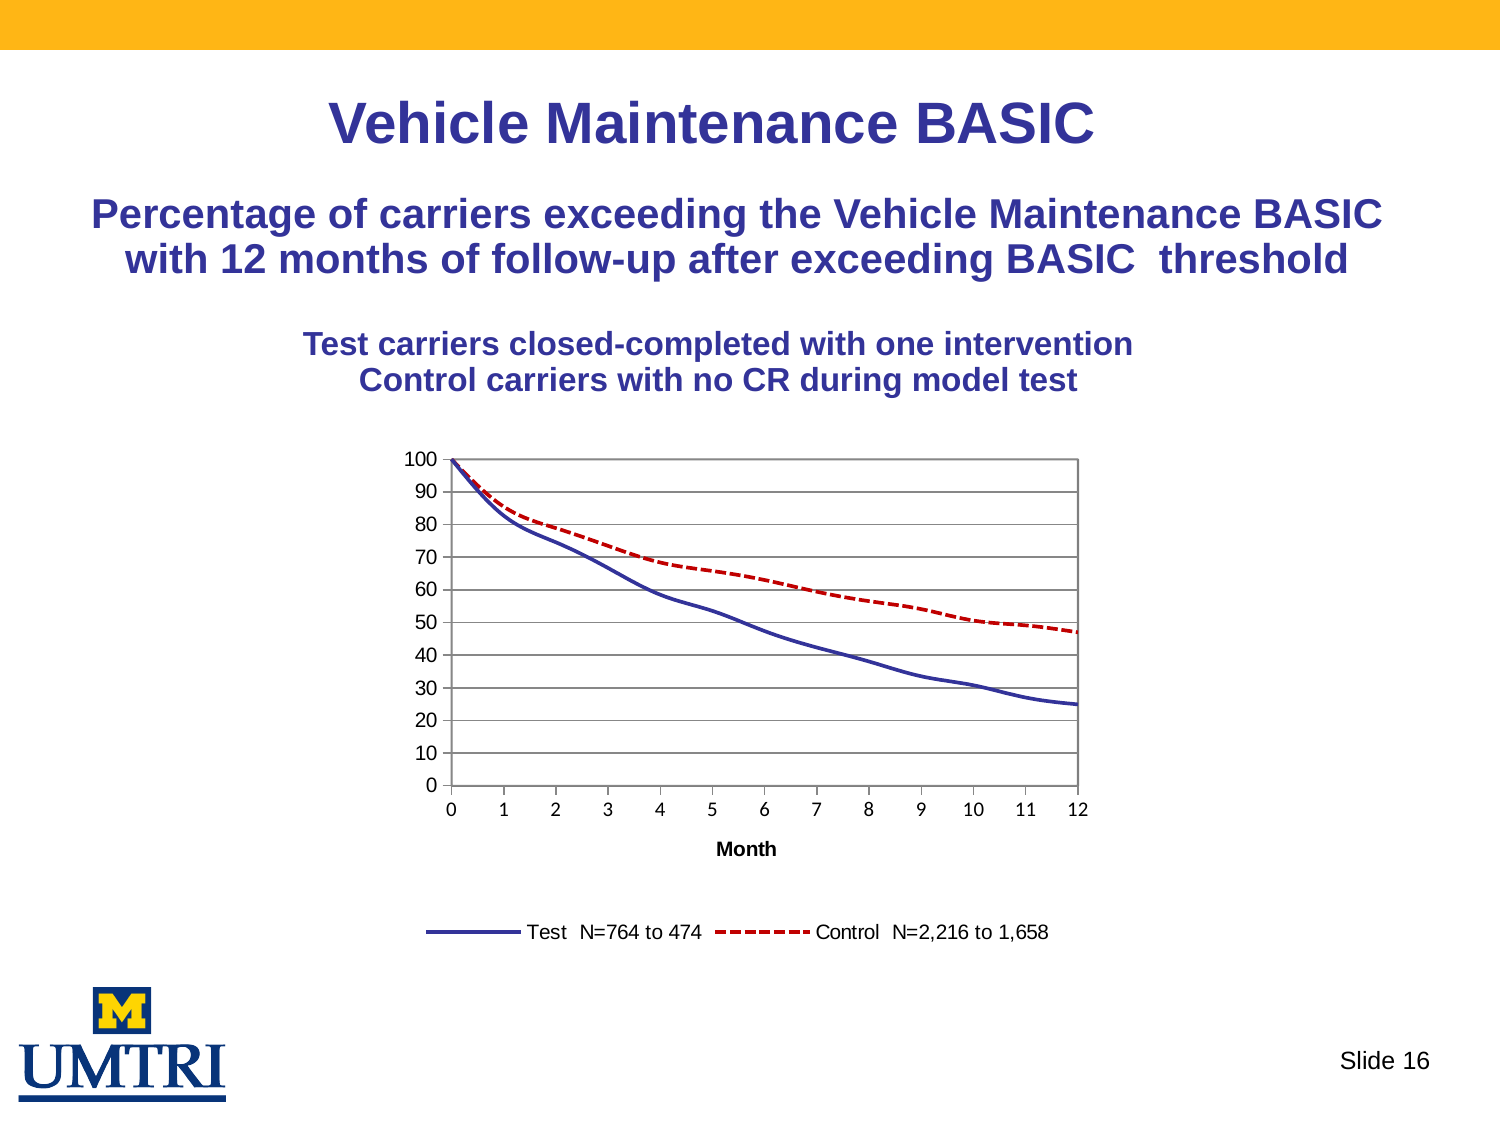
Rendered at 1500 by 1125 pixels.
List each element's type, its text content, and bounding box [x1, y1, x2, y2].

title Vehicle Maintenance BASIC [74, 62, 1351, 174]
chart [362, 437, 1113, 951]
text_box [62, 300, 1388, 900]
picture [18, 987, 226, 1107]
text_box Percentage of carriers exceeding the Vehicle Maintenance BASIC with 12 months of follow-up after exceeding BASIC threshold [62, 174, 1413, 300]
text_box Test carriers closed-completed with one intervention Control carriers with no CR during model test [137, 299, 1300, 425]
